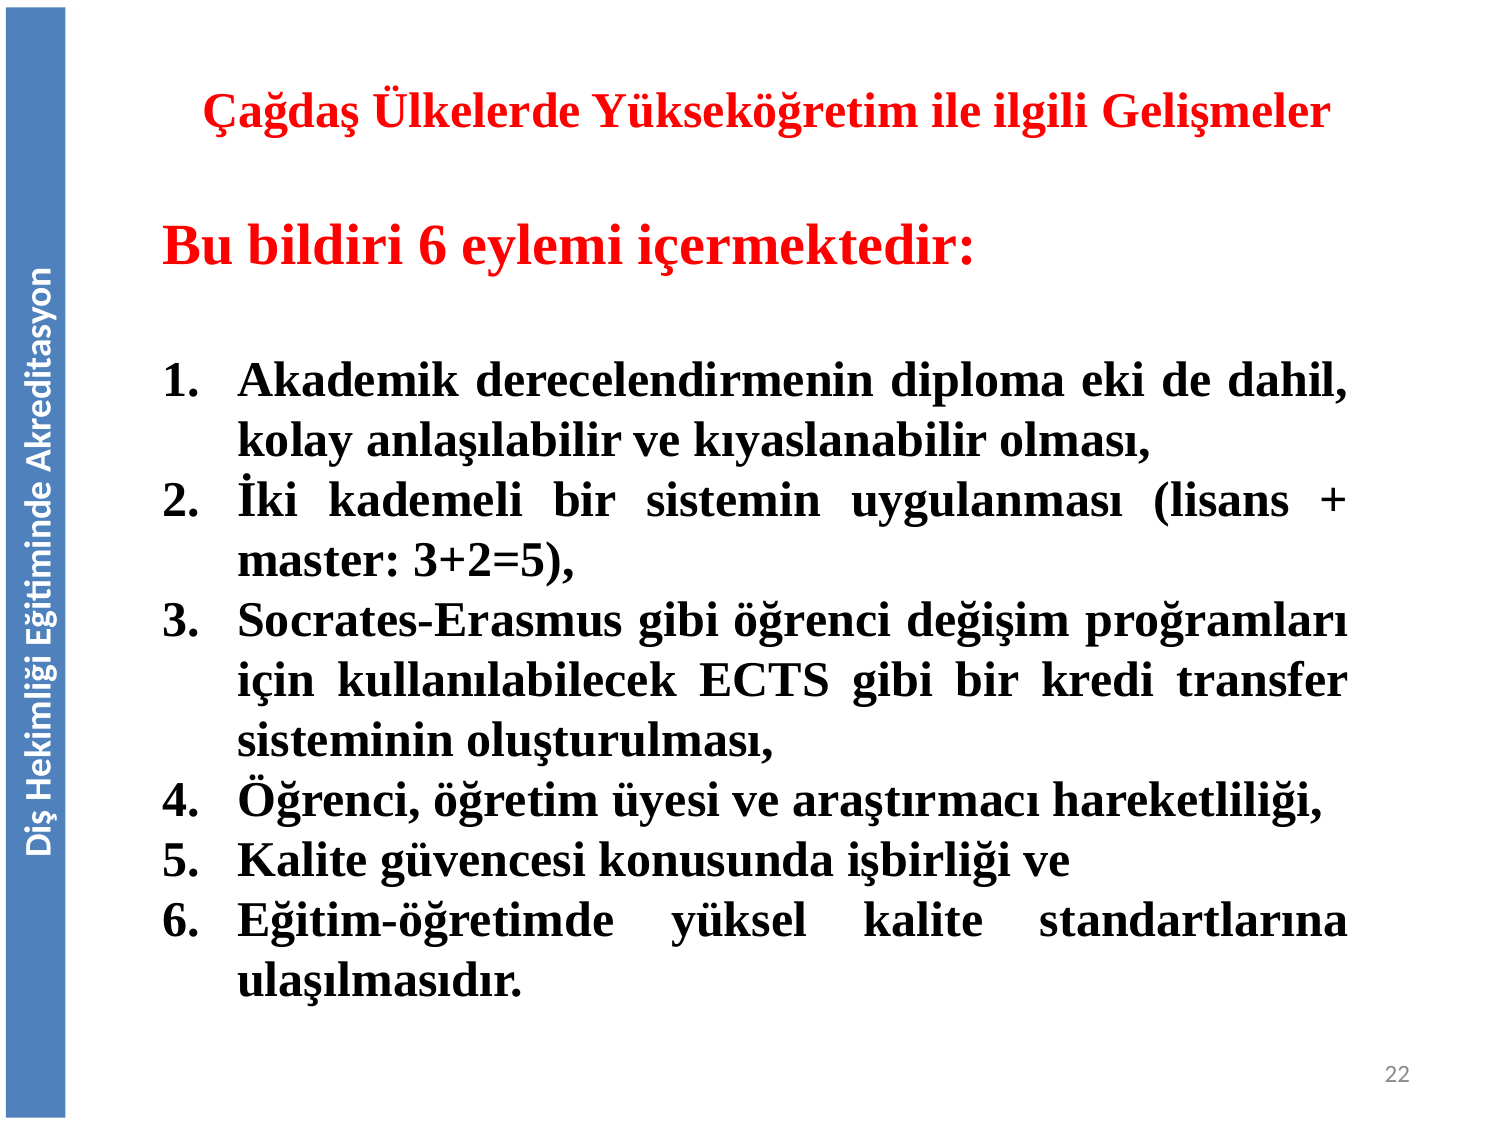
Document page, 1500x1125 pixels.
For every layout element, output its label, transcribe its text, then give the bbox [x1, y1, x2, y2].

text_box Diş Hekimliği Eğitiminde Akreditasyon [5, 7, 66, 1118]
text_box Çağdaş Ülkelerde Yükseköğretim ile ilgili Gelişmeler [164, 70, 1372, 146]
text_box Bu bildiri 6 eylemi içermektedir: Akademik derecelendirmenin diploma eki de dahil, kolay anlaşılabilir ve kıyaslanabilir olması, İki kademeli bir sistemin uygulanması (lisans + master: 3+2=5), Socrates-Erasmus gibi öğrenci değişim proğramları için kullanılabilecek ECTS gibi bir kredi transfer sisteminin oluşturulması, Öğrenci, öğretim üyesi ve araştırmacı hareketliliği, Kalite güvencesi konusunda işbirliği ve Eğitim-öğretimde yüksel kalite standartlarına ulaşılmasıdır. [147, 128, 1365, 1014]
slide_number 22 [1074, 1042, 1425, 1103]
